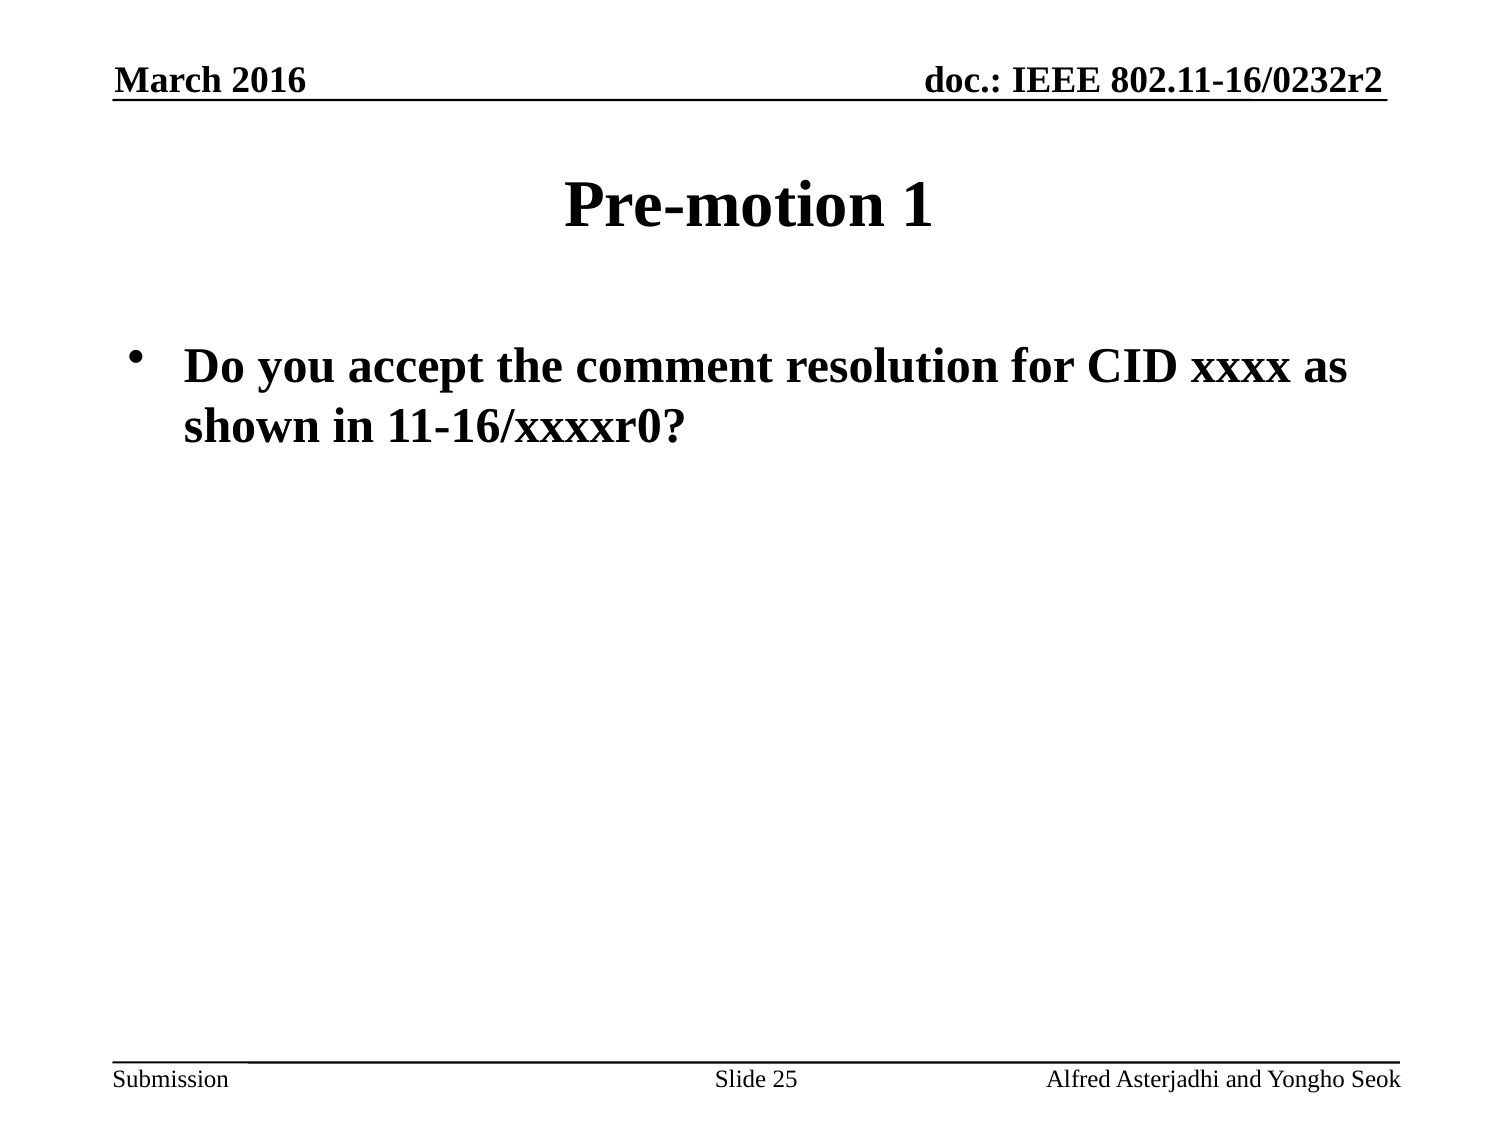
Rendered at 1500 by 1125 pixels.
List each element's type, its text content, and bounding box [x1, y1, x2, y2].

footer Alfred Asterjadhi and Yongho Seok [1041, 1061, 1402, 1093]
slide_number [114, 54, 309, 101]
title Pre-motion 1 [112, 112, 1388, 288]
list Do you accept the comment resolution for CID xxxx as shown in 11-16/xxxxr0? [112, 324, 1388, 1001]
slide_number Slide 25 [712, 1061, 800, 1093]
